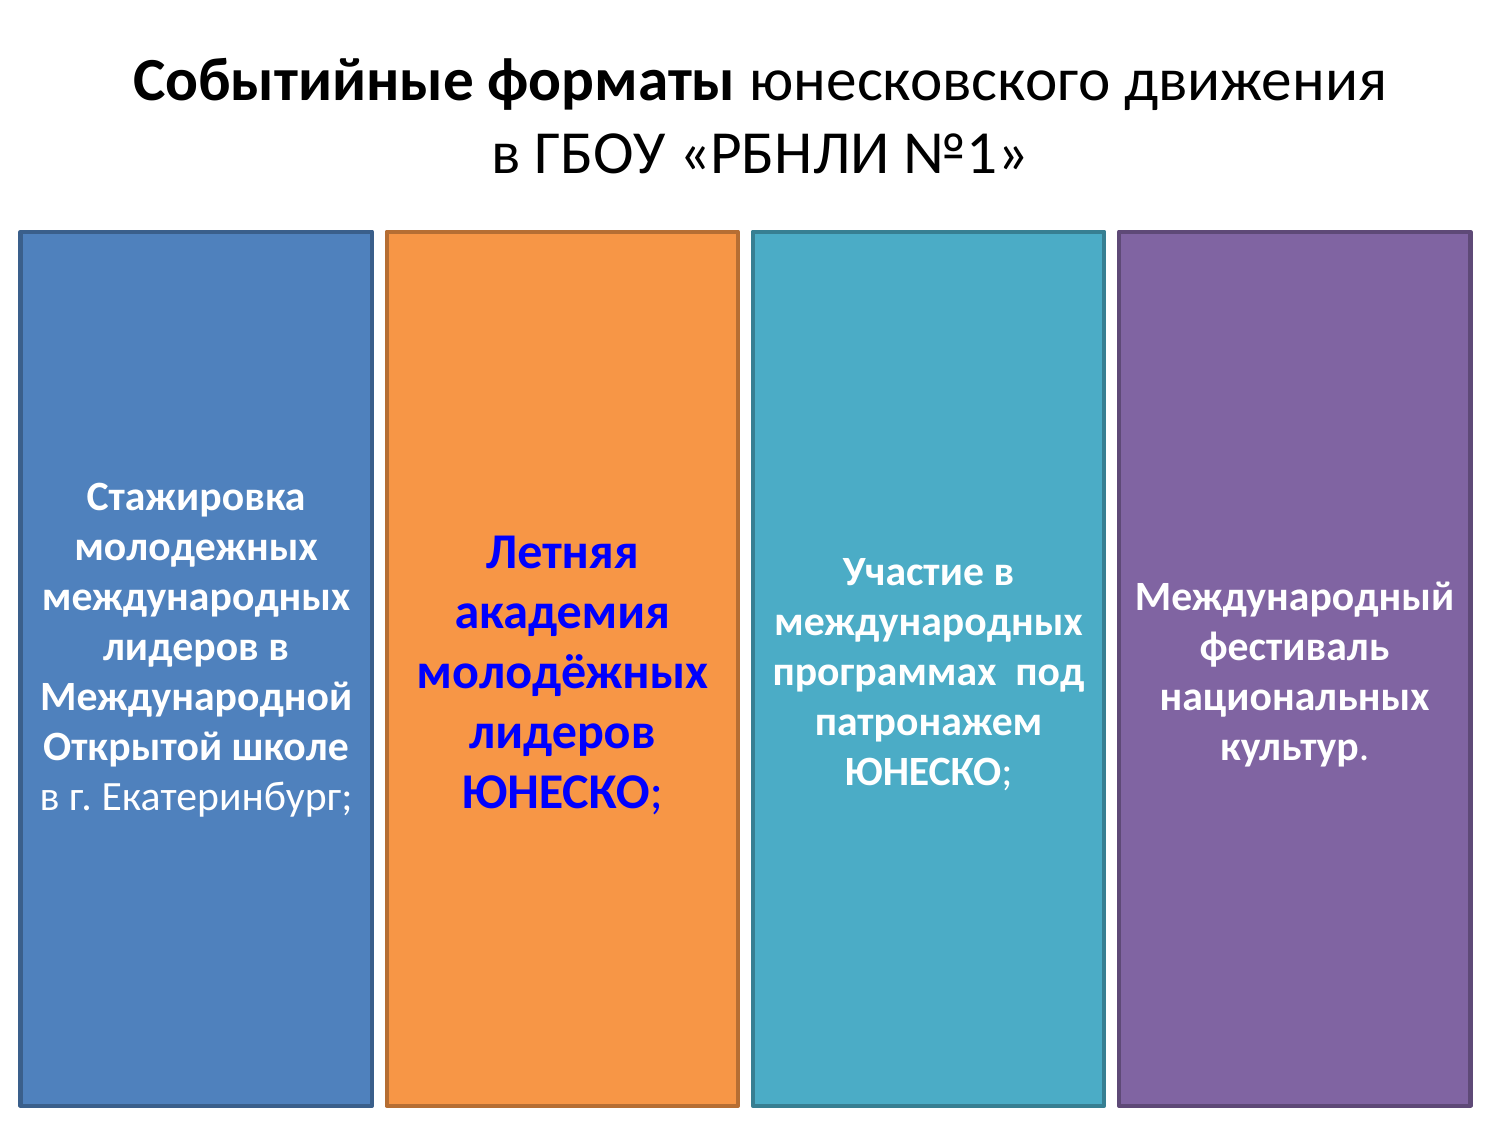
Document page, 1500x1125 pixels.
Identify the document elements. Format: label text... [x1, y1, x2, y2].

text_box Летняя академия молодёжных лидеров ЮНЕСКО; [385, 230, 740, 1108]
text_box Международный фестиваль национальных культур. [1117, 230, 1473, 1108]
text_box Участие в международных программах под патронажем ЮНЕСКО; [751, 230, 1106, 1108]
text_box Стажировка молодежных международных лидеров в Международной Открытой школе в г. Екатеринбург; [18, 230, 374, 1108]
title Событийные форматы юнесковского движения в ГБОУ «РБНЛИ №1» [20, 30, 1500, 194]
